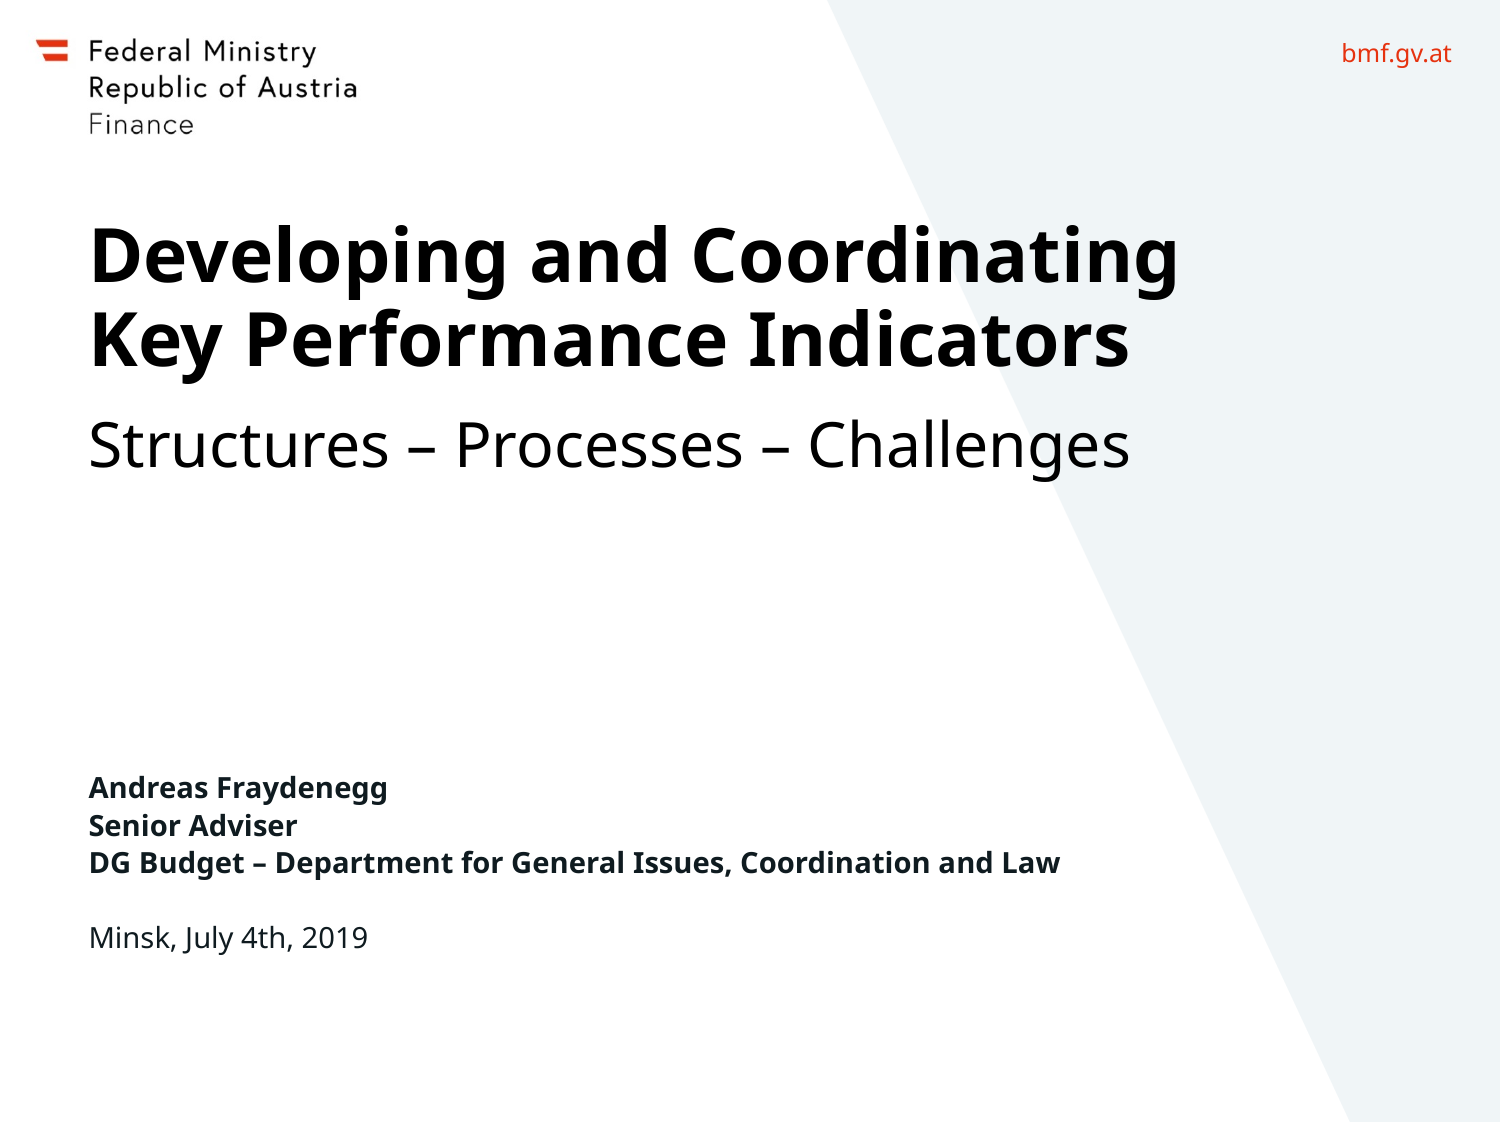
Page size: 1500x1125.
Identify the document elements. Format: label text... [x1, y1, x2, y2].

picture [0, 0, 1500, 1122]
subtitle Structures – Processes – Challenges [88, 396, 1398, 701]
list Andreas Fraydenegg Senior Adviser DG Budget – Department for General Issues, Coordination and Law Minsk, July 4th, 2019 [88, 847, 1355, 955]
title Developing and Coordinating Key Performance Indicators [88, 208, 1398, 382]
